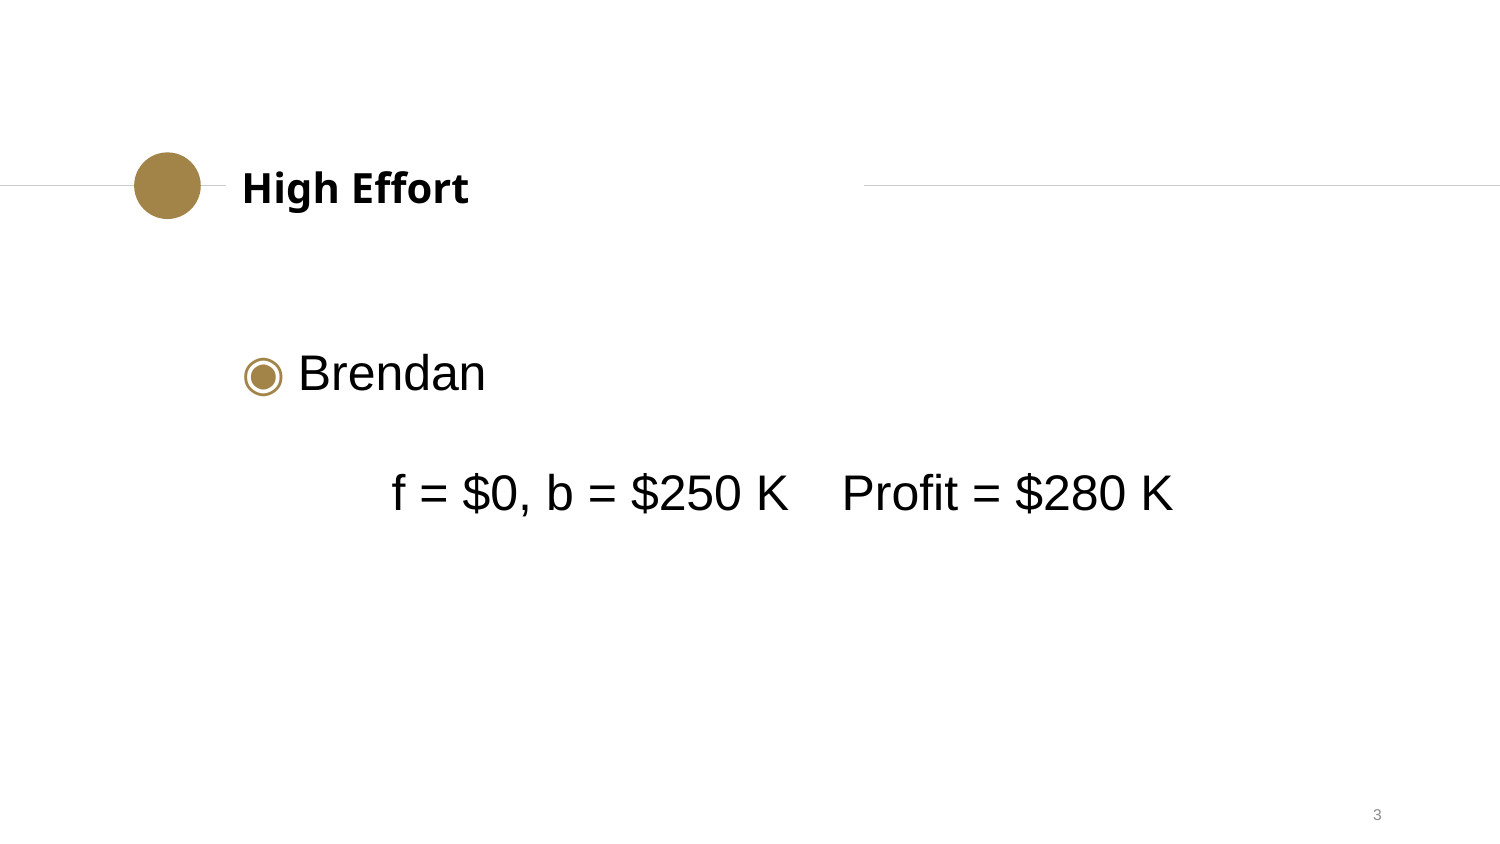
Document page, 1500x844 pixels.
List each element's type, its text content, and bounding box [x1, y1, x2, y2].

list Brendan f = $0, b = $250 K Profit = $280 K [226, 265, 1344, 776]
text_box High Effort [226, 151, 863, 223]
slide_number 3 [1059, 782, 1397, 828]
